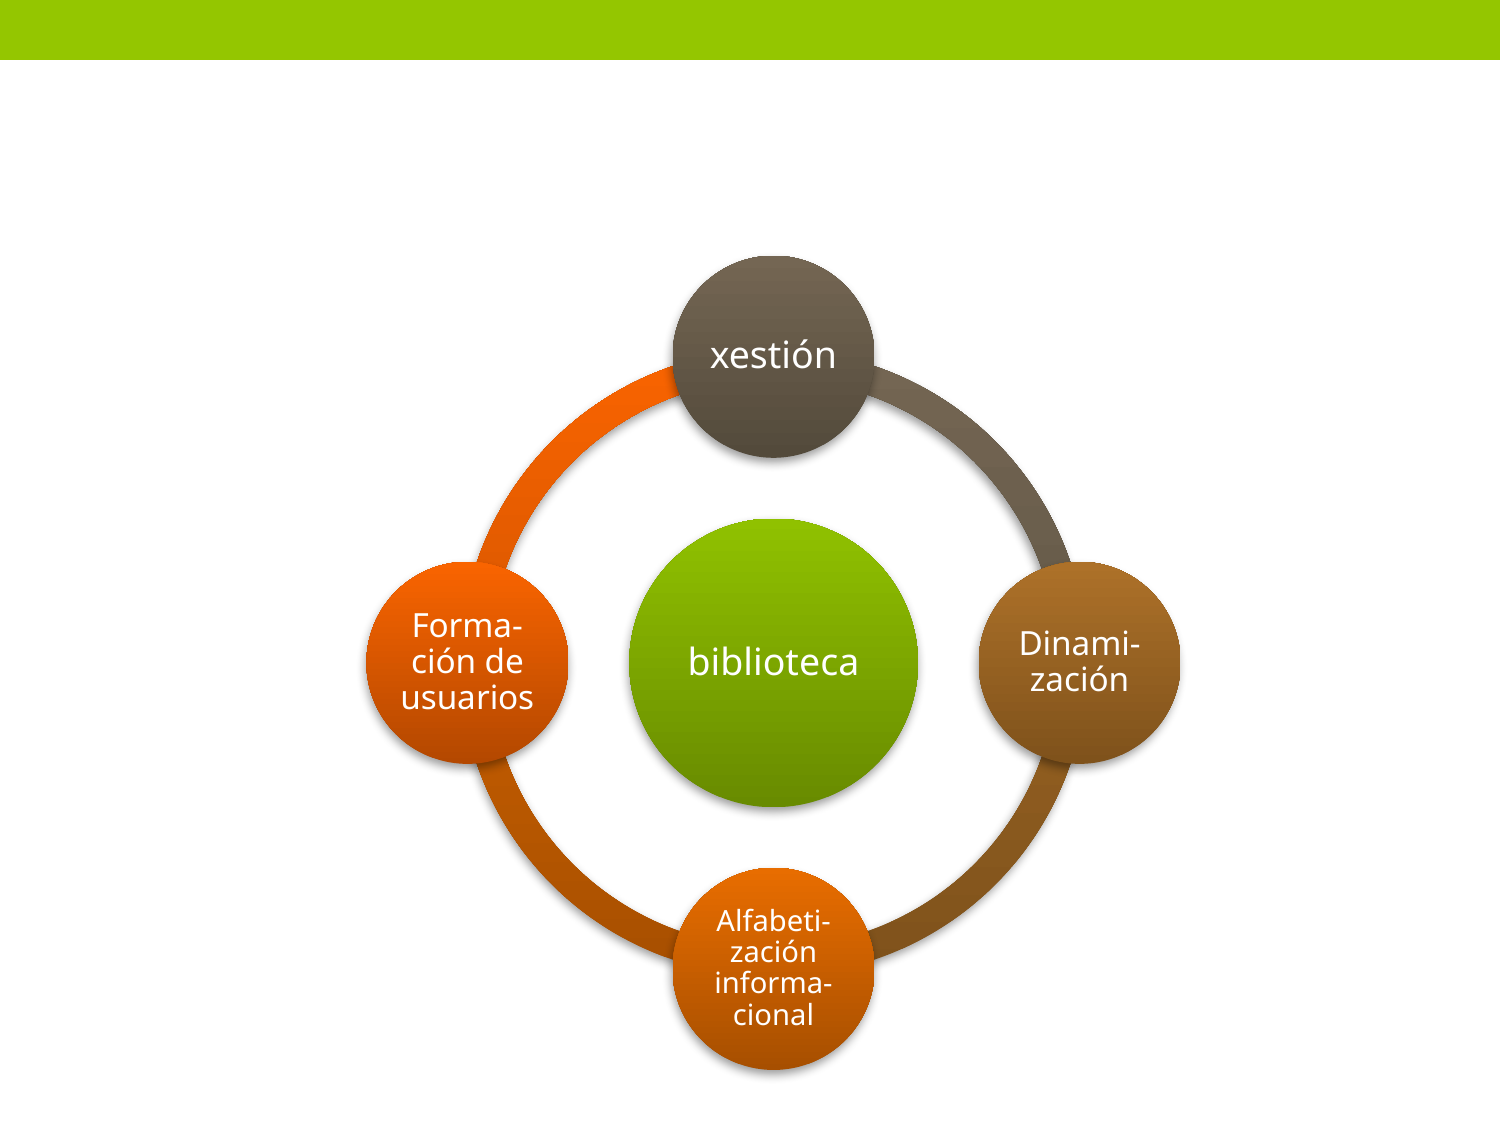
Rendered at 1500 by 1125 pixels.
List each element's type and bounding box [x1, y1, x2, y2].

text_box [135, 255, 1412, 1071]
